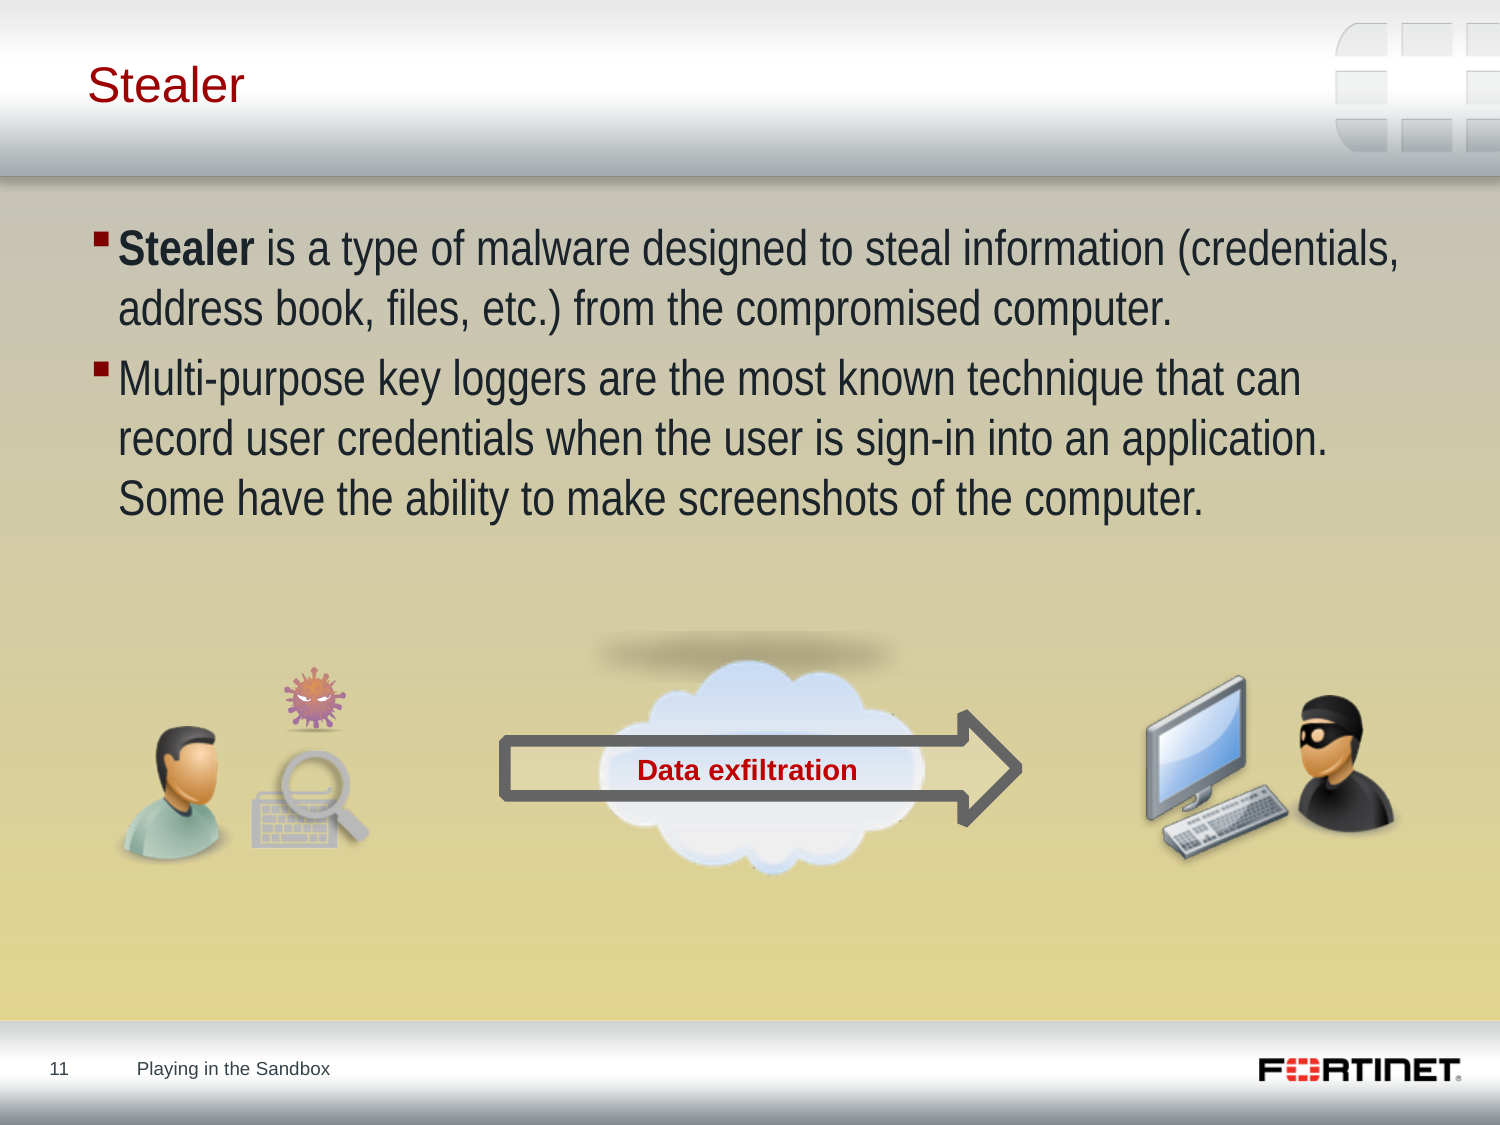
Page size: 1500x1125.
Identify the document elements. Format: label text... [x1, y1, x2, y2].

picture [0, 0, 1500, 1125]
title Stealer [72, 45, 1425, 138]
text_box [109, 658, 1410, 879]
list Stealer is a type of malware designed to steal information (credentials, address book, files, etc.) from the compromised computer. Multi-purpose key loggers are the most known technique that can record user credentials when the user is sign-in into an application. Some have the ability to make screenshots of the computer. [75, 208, 1425, 976]
